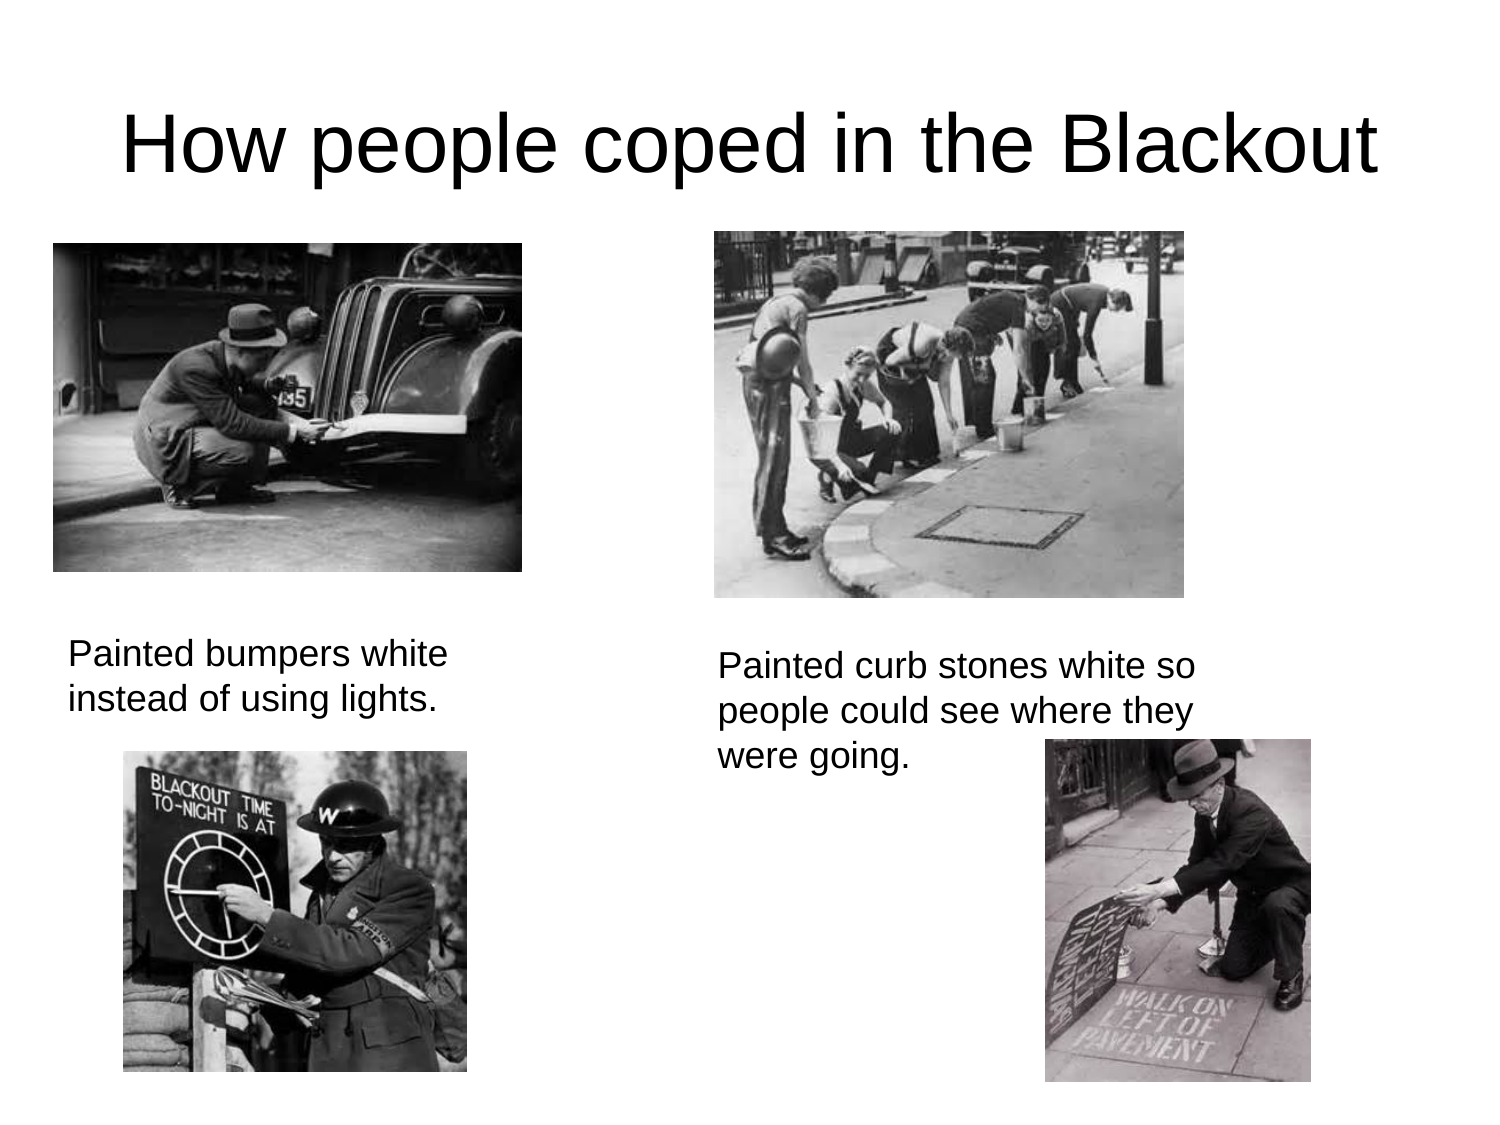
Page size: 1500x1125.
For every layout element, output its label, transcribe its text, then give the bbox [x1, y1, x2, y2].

title How people coped in the Blackout [74, 44, 1426, 233]
text_box Painted bumpers white instead of using lights. [53, 621, 502, 727]
picture [123, 751, 467, 1072]
text_box Painted curb stones white so people could see where they were going. [702, 633, 1294, 783]
picture [1045, 739, 1311, 1083]
picture [52, 243, 523, 572]
picture [714, 231, 1184, 598]
